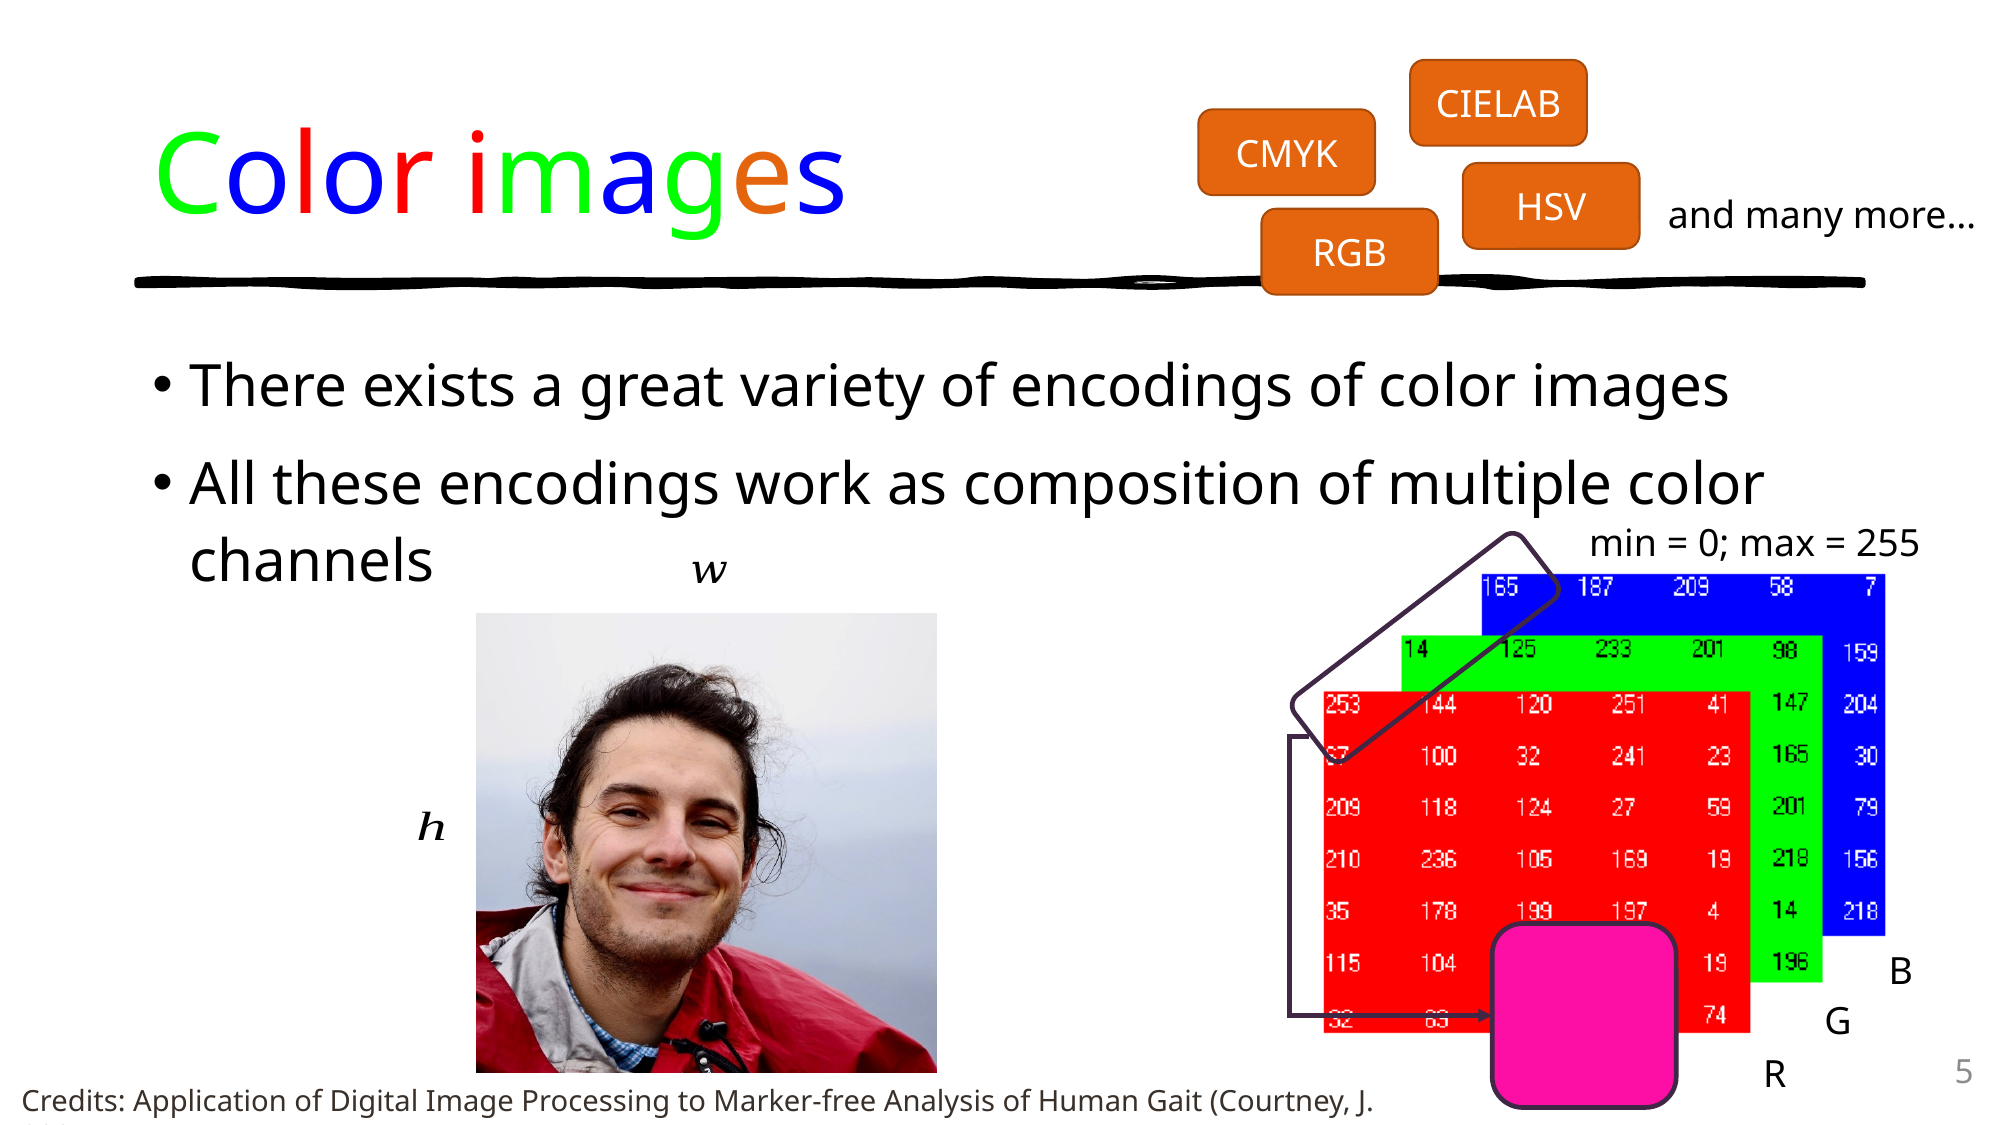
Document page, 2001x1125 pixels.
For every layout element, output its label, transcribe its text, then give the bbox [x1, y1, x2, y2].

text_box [1311, 734, 1493, 1016]
title Color images [137, 59, 1863, 278]
picture [1274, 525, 1929, 1055]
picture [476, 613, 937, 1073]
text_box RGB [1260, 207, 1440, 296]
list There exists a great variety of encodings of color images All these encodings work as composition of multiple color channels [137, 334, 1863, 647]
slide_number 5 [1538, 1042, 1989, 1103]
text_box Credits: Application of Digital Image Processing to Marker-free Analysis of Human Gait (Courtney, J. 2001) [6, 1074, 1421, 1125]
text_box CMYK [1197, 108, 1377, 197]
text_box HSV [1461, 161, 1641, 250]
text_box and many more… [1653, 183, 1992, 243]
text_box [1491, 1055, 1664, 1109]
text_box min = 0; max = 255 [1574, 511, 1936, 572]
text_box CIELAB [1409, 58, 1588, 147]
